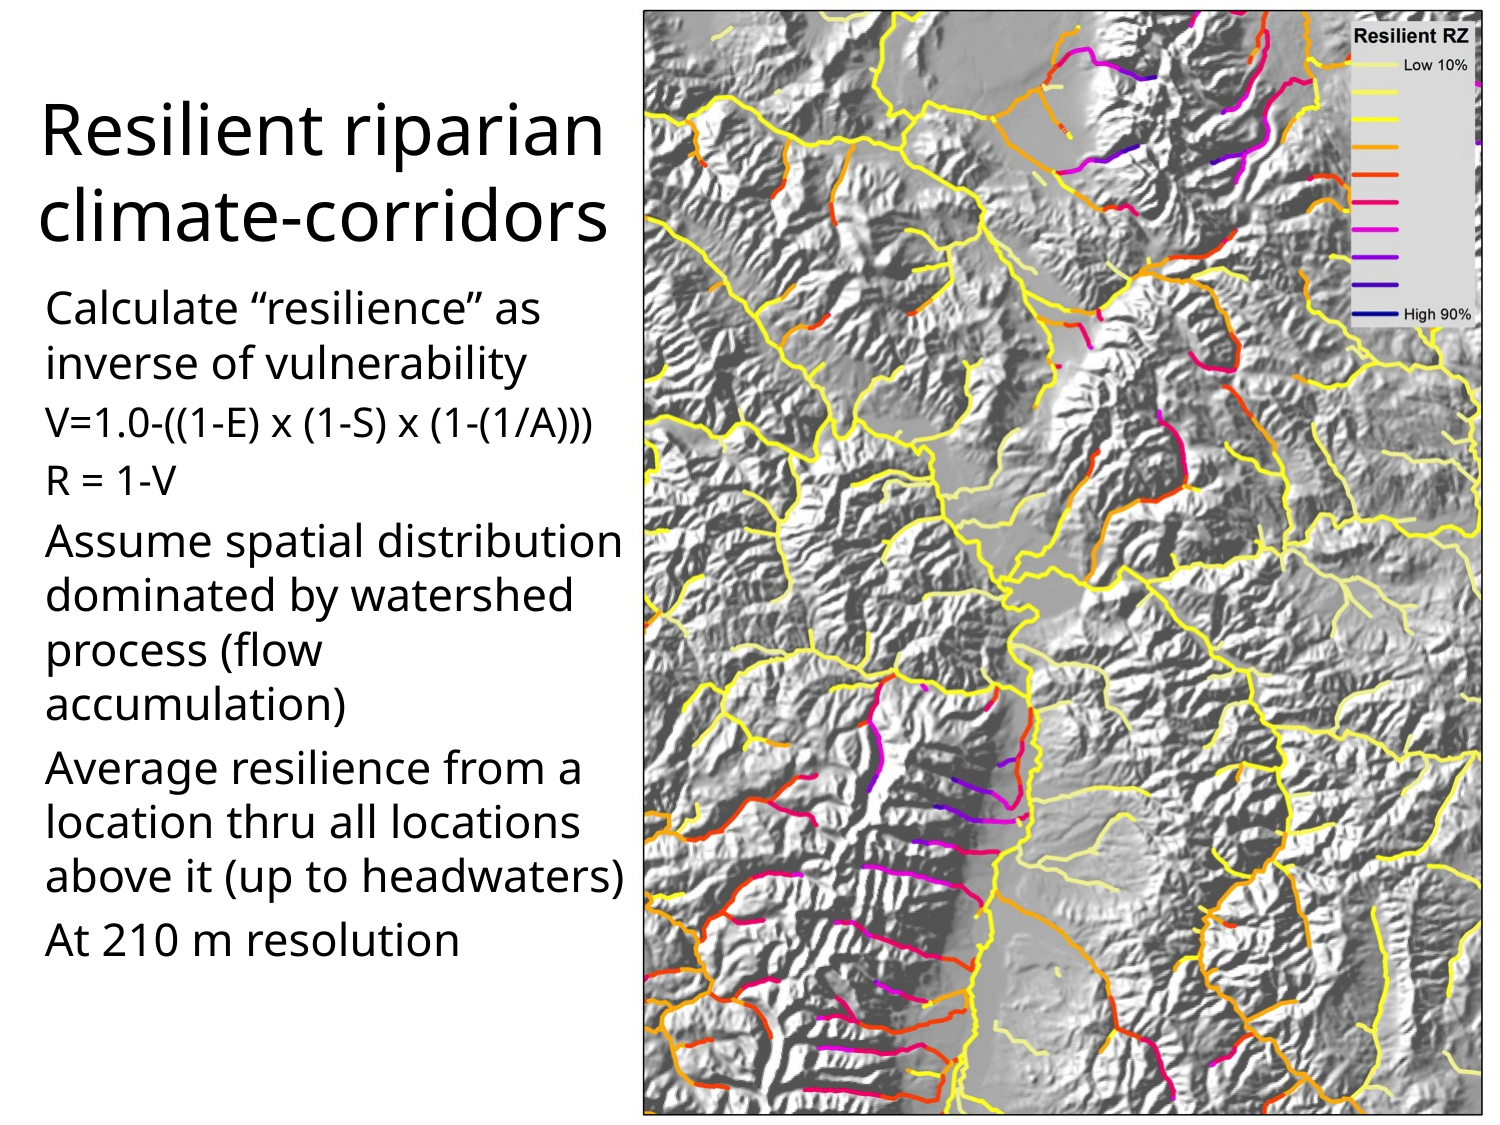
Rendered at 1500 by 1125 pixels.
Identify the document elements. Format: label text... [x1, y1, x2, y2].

text_box Resilient riparian climate-corridors [0, 45, 625, 295]
list Calculate “resilience” as inverse of vulnerability V=1.0-((1-E) x (1-S) x (1-(1/A))) R = 1-V Assume spatial distribution dominated by watershed process (flow accumulation) Average resilience from a location thru all locations above it (up to headwaters) At 210 m resolution [29, 295, 625, 1015]
picture [630, 0, 1500, 1125]
